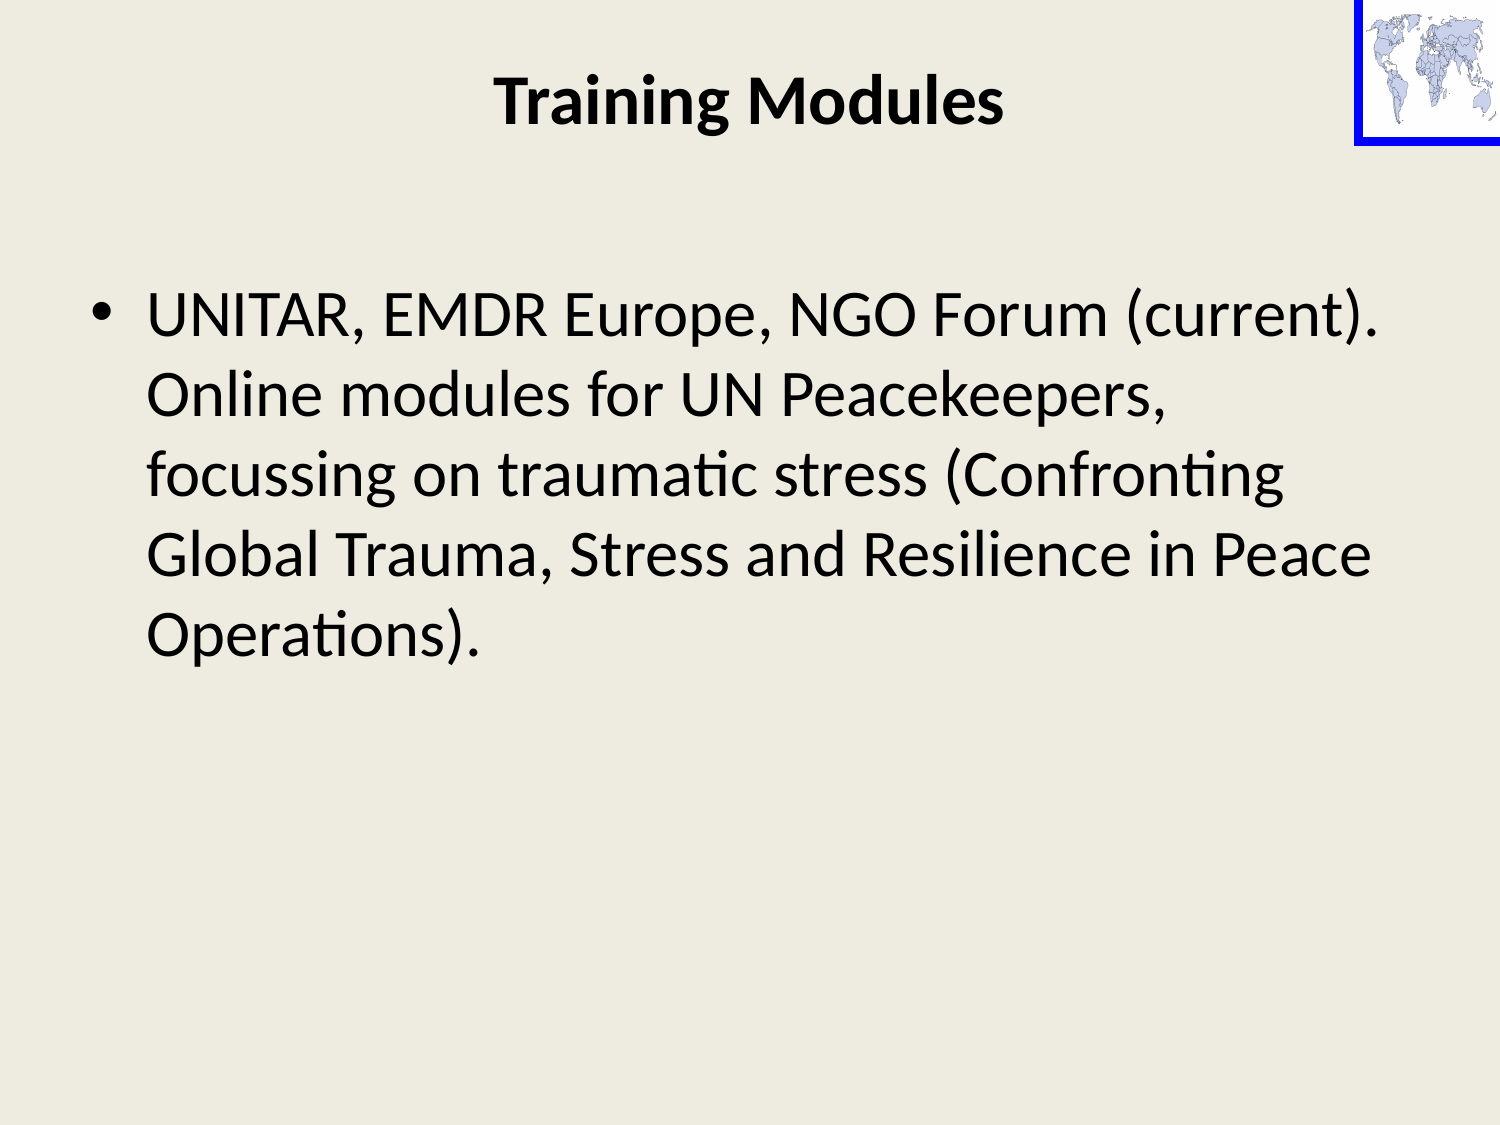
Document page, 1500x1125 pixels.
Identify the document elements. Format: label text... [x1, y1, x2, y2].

picture [1362, 0, 1500, 138]
list UNITAR, EMDR Europe, NGO Forum (current). Online modules for UN Peacekeepers, focussing on traumatic stress (Confronting Global Trauma, Stress and Resilience in Peace Operations). [75, 262, 1425, 1005]
title Training Modules [75, 45, 1425, 233]
